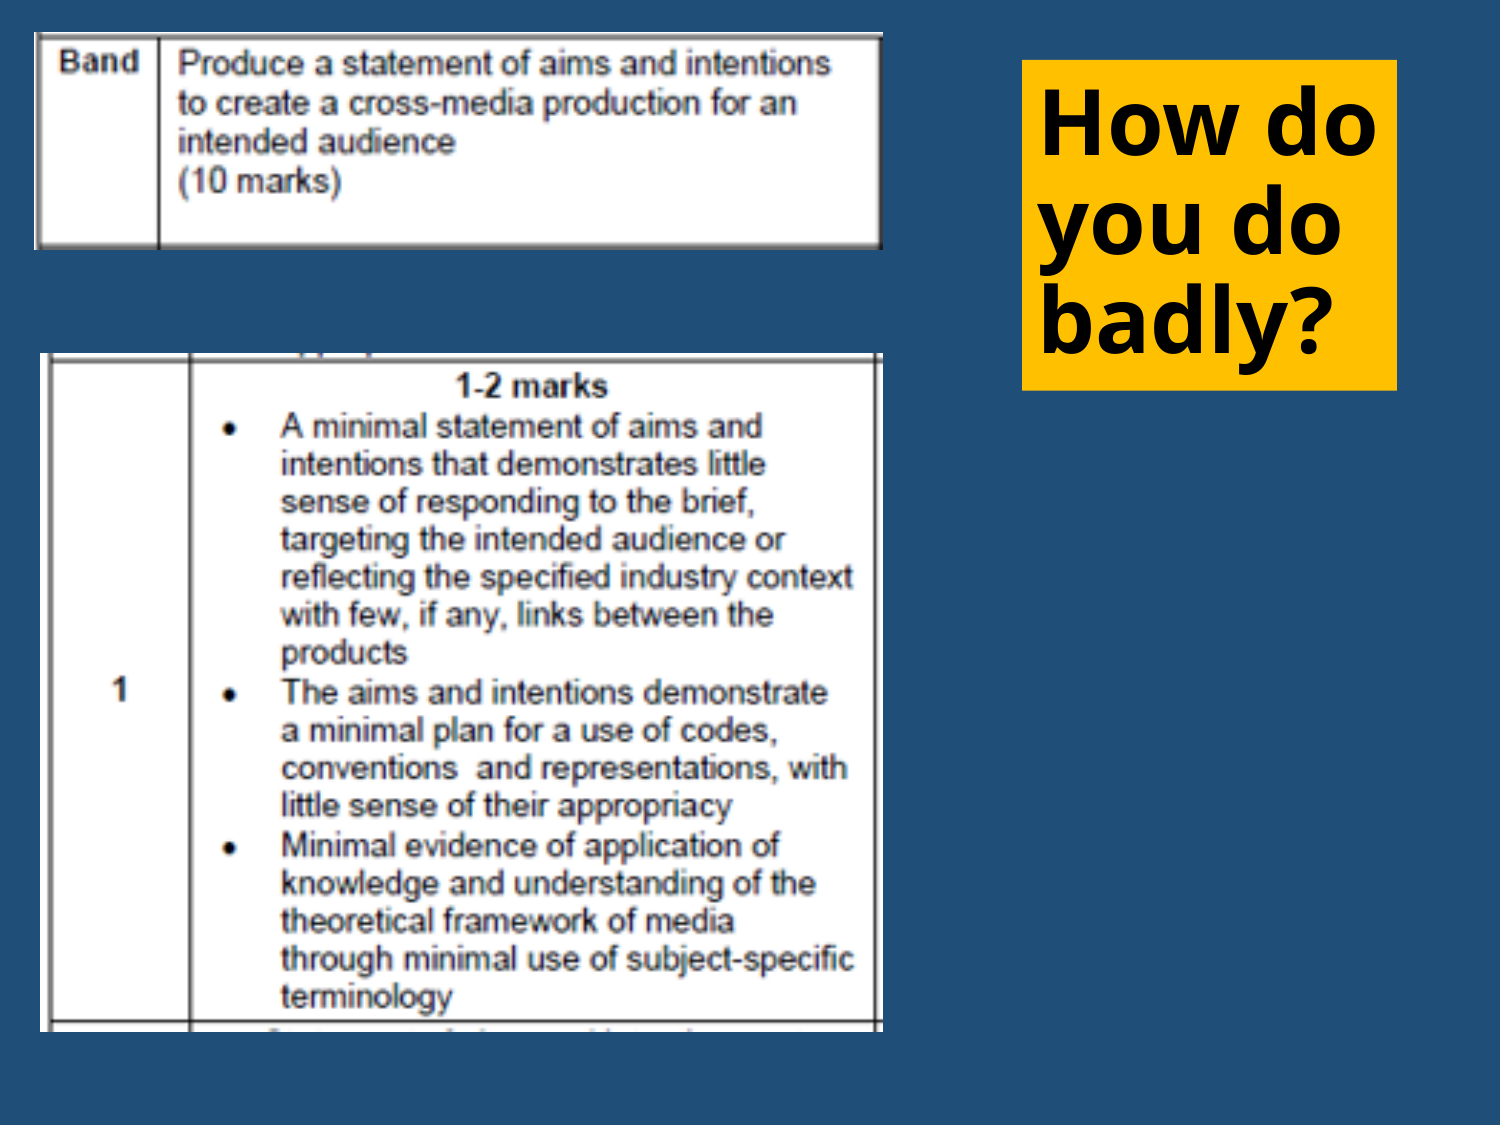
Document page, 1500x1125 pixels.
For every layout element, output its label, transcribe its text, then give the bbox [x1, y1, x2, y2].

picture [40, 353, 883, 1032]
title How do you do badly? [1022, 59, 1397, 391]
picture [34, 32, 883, 250]
